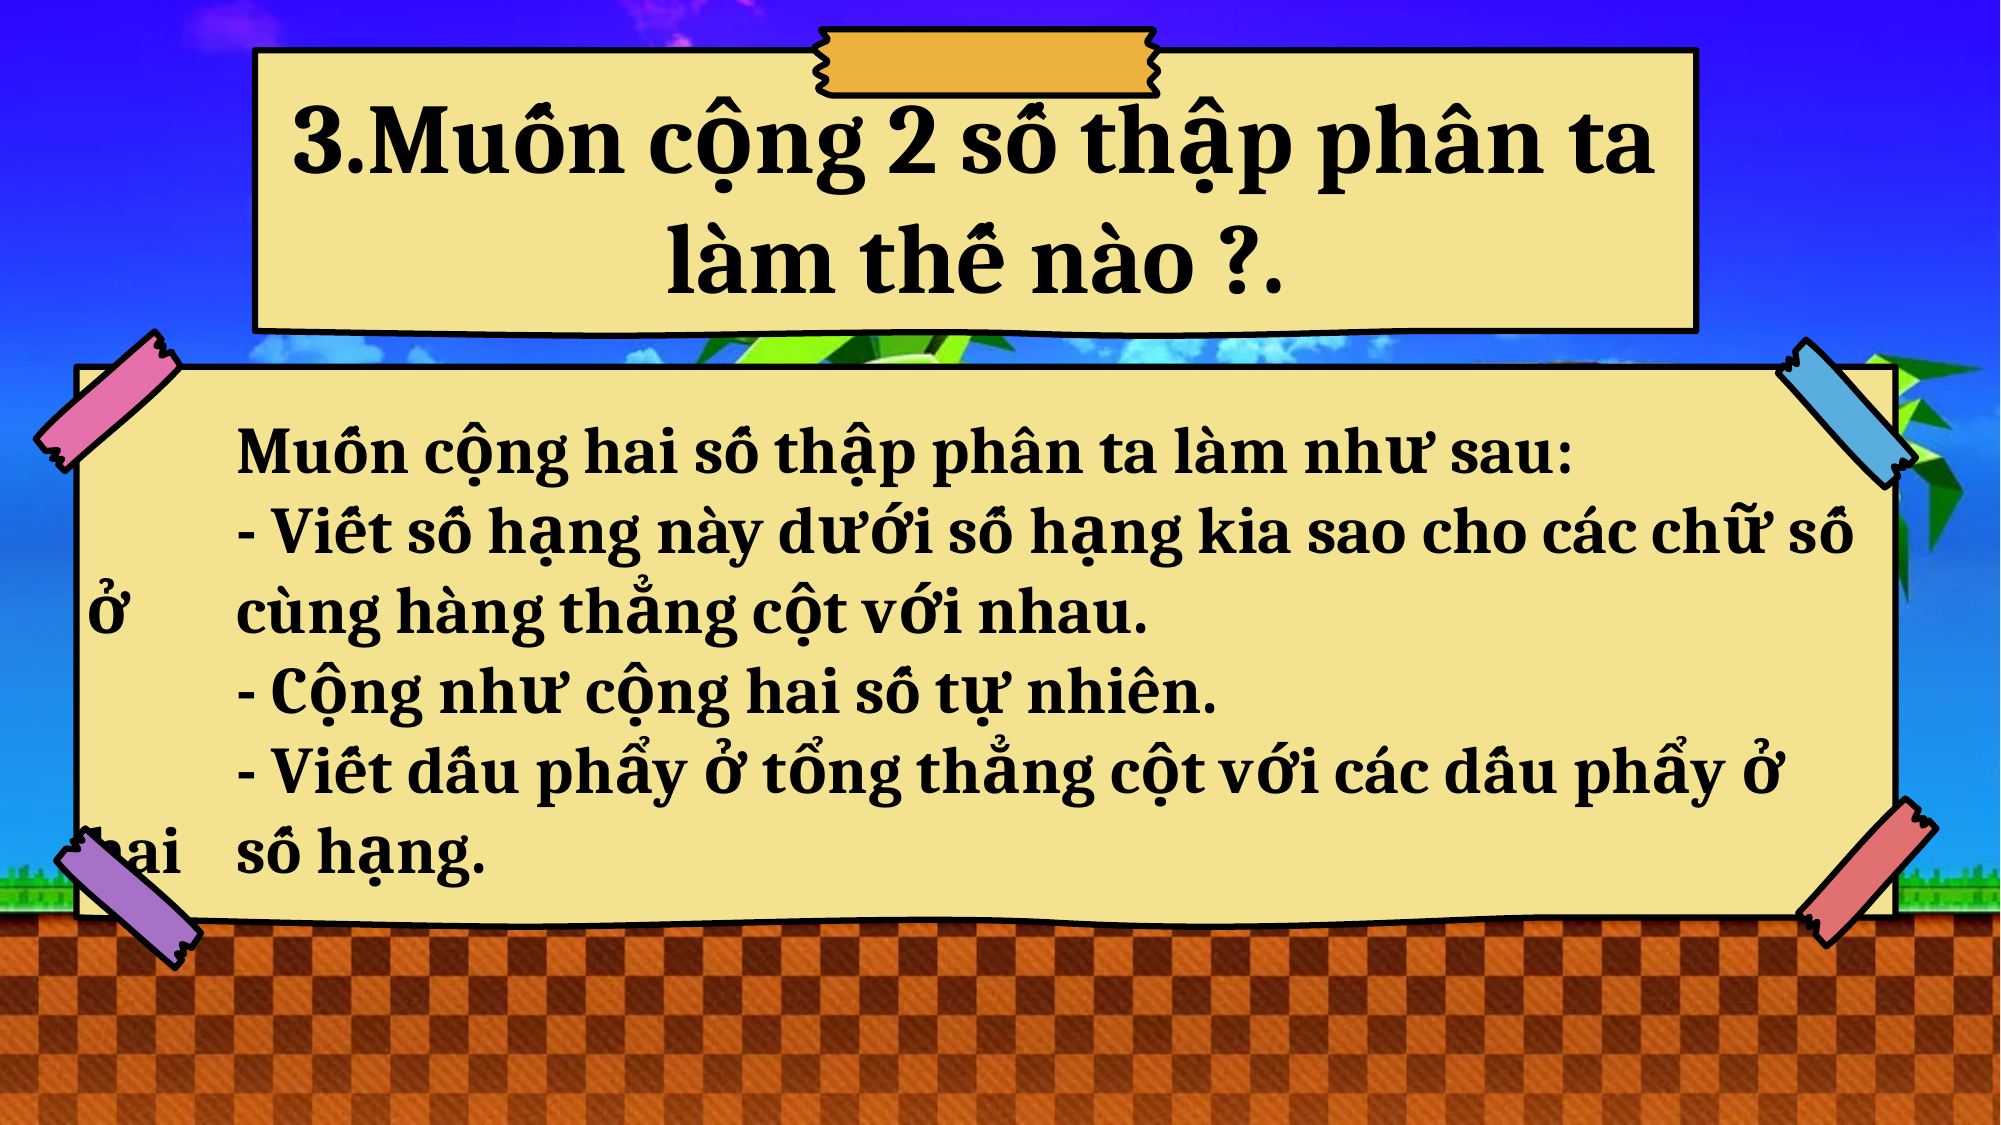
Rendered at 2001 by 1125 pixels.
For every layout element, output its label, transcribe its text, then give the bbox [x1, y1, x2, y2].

text_box 3.Muốn cộng 2 số thập phân ta làm thế nào ?. [254, 50, 1697, 336]
text_box [35, 331, 181, 472]
text_box [1798, 798, 1937, 947]
text_box [1777, 339, 1916, 488]
text_box [56, 828, 201, 969]
picture [0, 0, 2001, 1125]
text_box [813, 29, 1158, 96]
text_box Muốn cộng hai số thập phân ta làm như sau: - Viết số hạng này dưới số hạng kia sao cho các chữ số ở cùng hàng thẳng cột với nhau. - Cộng như cộng hai số tự nhiên. - Viết dấu phẩy ở tổng thẳng cột với các dấu phẩy ở hai số hạng. [76, 366, 1896, 927]
